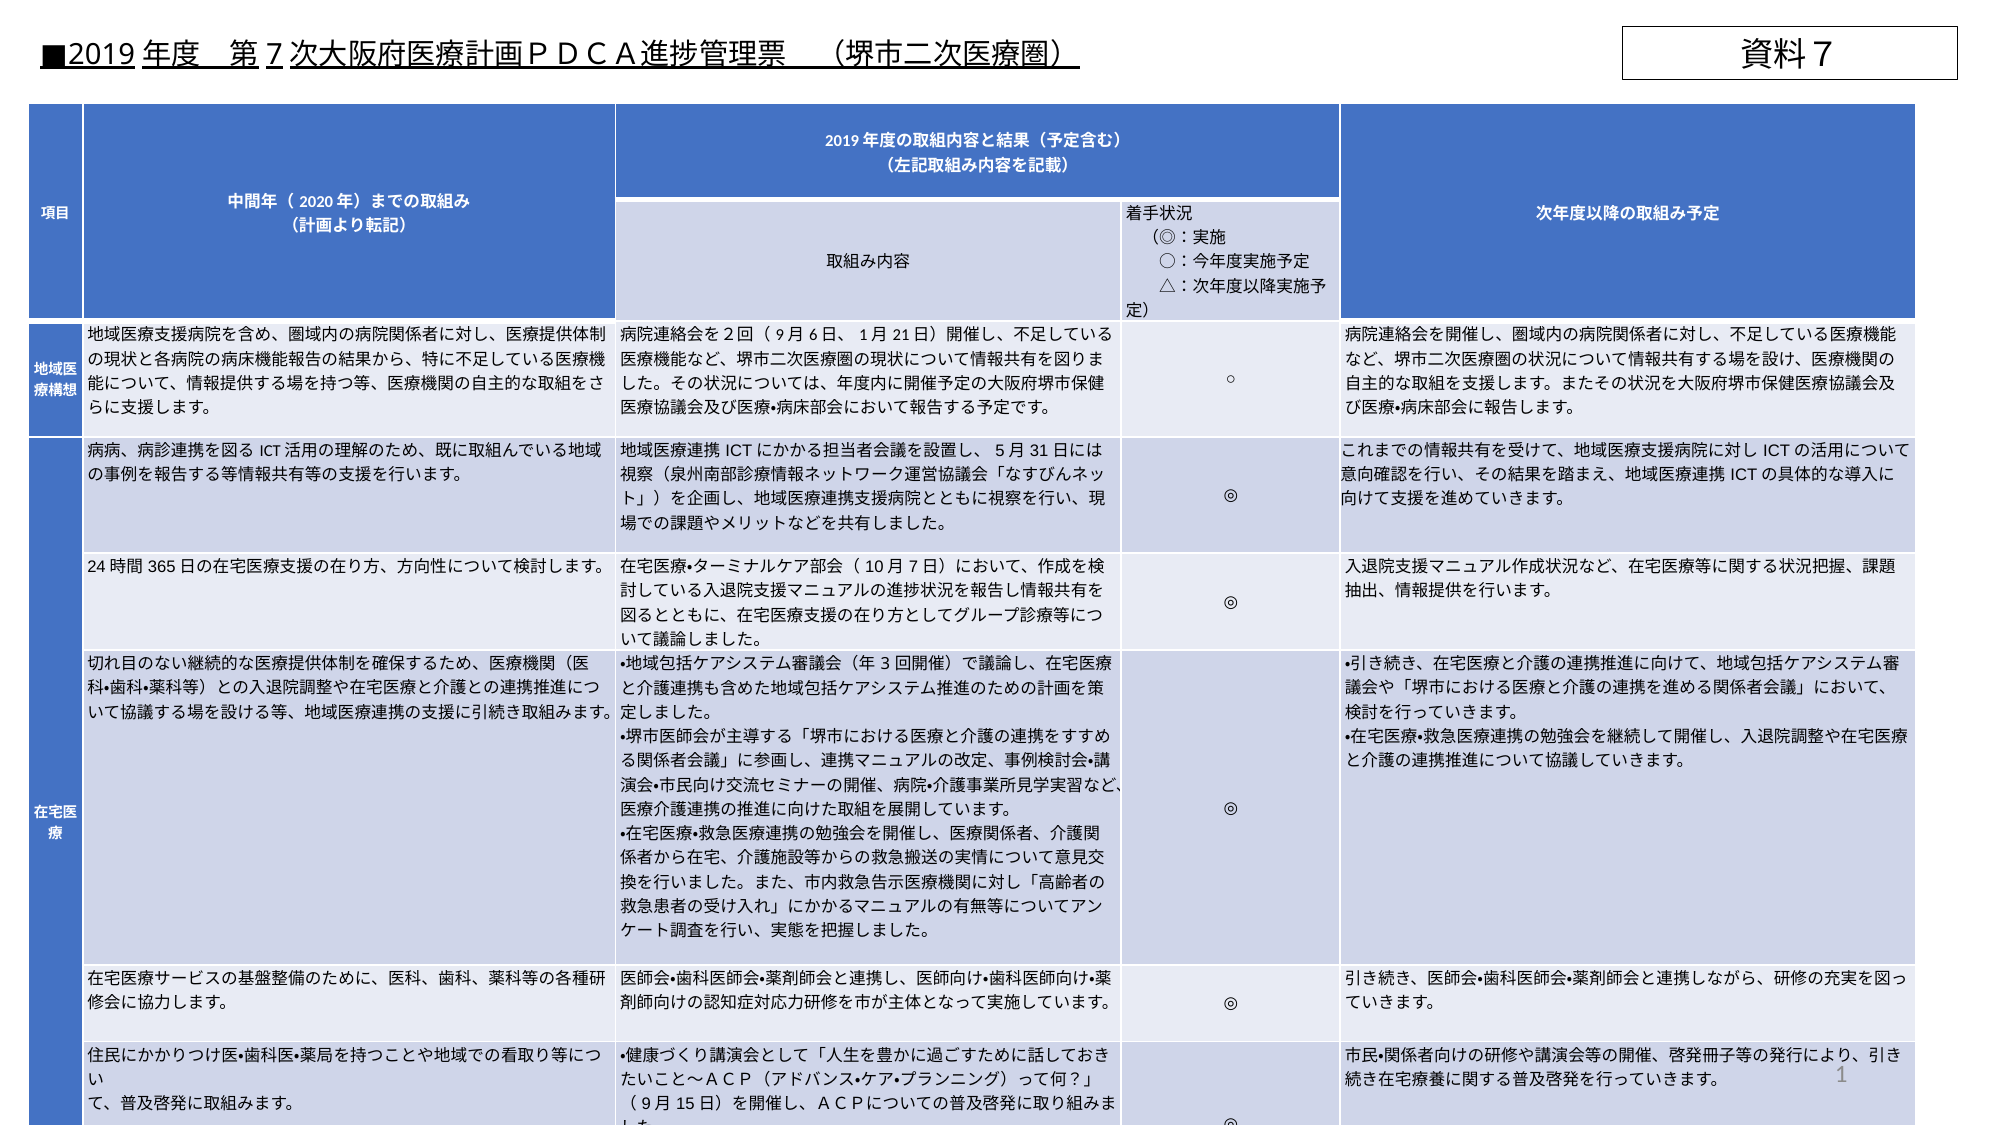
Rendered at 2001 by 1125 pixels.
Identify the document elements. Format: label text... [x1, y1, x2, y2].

table_cell 市民・関係者向けの研修や講演会等の開催、啓発冊子等の発行により、引き続き在宅療養に関する普及啓発を行っていきます。 [1341, 1042, 1915, 1125]
table_cell ・地域包括ケアシステム審議会（年3回開催）で議論し、在宅医療と介護連携も含めた地域包括ケアシステム推進のための計画を策定しました。 ・堺市医師会が主導する「堺市における医療と介護の連携をすすめる関係者会議」に参画し、連携マニュアルの改定、事例検討会・講演会・市民向け交流セミナーの開催、病院・介護事業所見学実習など、医療介護連携の推進に向けた取組を展開しています。 ・在宅医療・救急医療連携の勉強会を開催し、医療関係者、介護関係者から在宅、介護施設等からの救急搬送の実情について意見交換を行いました。また、市内救急告示医療機関に対し「高齢者の救急患者の受け入れ」にかかるマニュアルの有無等についてアンケート調査を行い、実態を把握しました。 [616, 651, 1120, 964]
table_cell 病院連絡会を開催し、圏域内の病院関係者に対し、不足している医療機能など、堺市二次医療圏の状況について情報共有する場を設け、医療機関の自主的な取組を支援します。またその状況を大阪府堺市保健医療協議会及び医療・病床部会に報告します。 [1341, 324, 1915, 436]
table_cell 在宅医療サービスの基盤整備のために、医科、歯科、薬科等の各種研修会に協力します。 [84, 966, 615, 1041]
table_header 2019年度の取組内容と結果（予定含む） （左記取組み内容を記載） [616, 104, 1339, 197]
table_cell 在宅医療・ターミナルケア部会（10月7日）において、作成を検討している入退院支援マニュアルの進捗状況を報告し情報共有を図るとともに、在宅医療支援の在り方としてグループ診療等について議論しました。 [616, 554, 1120, 649]
text_box ■2019年度 第7次大阪府医療計画ＰＤＣＡ進捗管理票 （堺市二次医療圏） [28, 15, 1813, 104]
table_cell 地域医療連携ICTにかかる担当者会議を設置し、5月31日には視察（泉州南部診療情報ネットワーク運営協議会「なすびんネット」）を企画し、地域医療連携支援病院とともに視察を行い、現場での課題やメリットなどを共有しました。 [616, 438, 1120, 552]
table_cell ◎ [1122, 554, 1339, 649]
table_cell 病病、病診連携を図るICT活用の理解のため、既に取組んでいる地域の事例を報告する等情報共有等の支援を行います。 [84, 438, 615, 552]
table_cell ◎ [1122, 1042, 1339, 1125]
table_cell 入退院支援マニュアル作成状況など、在宅医療等に関する状況把握、課題抽出、情報提供を行います。 [1341, 554, 1915, 649]
table_cell 地域医療支援病院を含め、圏域内の病院関係者に対し、医療提供体制の現状と各病院の病床機能報告の結果から、特に不足している医療機能について、情報提供する場を持つ等、医療機関の自主的な取組をさらに支援します。 [84, 324, 615, 436]
table_cell ○ [1122, 322, 1339, 436]
table_cell 切れ目のない継続的な医療提供体制を確保するため、医療機関（医科・歯科・薬科等）との入退院調整や在宅医療と介護との連携推進について協議する場を設ける等、地域医療連携の支援に引続き取組みます。 [84, 651, 615, 964]
slide_number 1 [1412, 1042, 1863, 1103]
table_cell これまでの情報共有を受けて、地域医療支援病院に対しICTの活用について意向確認を行い、その結果を踏まえ、地域医療連携ICTの具体的な導入に向けて支援を進めていきます。 [1341, 438, 1915, 552]
table_cell 住民にかかりつけ医・歯科医・薬局を持つことや地域での看取り等につい て、普及啓発に取組みます。 [84, 1042, 615, 1125]
table_cell ◎ [1122, 651, 1339, 964]
table_cell 病院連絡会を２回（9月6日、1月21日）開催し、不足している医療機能など、堺市二次医療圏の現状について情報共有を図りました。その状況については、年度内に開催予定の大阪府堺市保健医療協議会及び医療・病床部会において報告する予定です。 [616, 322, 1120, 436]
table_header 項目 [29, 104, 82, 318]
table_cell 24時間365日の在宅医療支援の在り方、方向性について検討します。 [84, 554, 615, 649]
table_header 中間年（2020年）までの取組み （計画より転記） [84, 104, 615, 318]
table_cell ◎ [1122, 966, 1339, 1041]
table_cell 引き続き、医師会・歯科医師会・薬剤師会と連携しながら、研修の充実を図っていきます。 [1341, 966, 1915, 1041]
table_cell 着手状況 （◎：実施 ○：今年度実施予定 △：次年度以降実施予定） [1122, 202, 1339, 320]
text_box 資料７ [1622, 26, 1958, 80]
table_cell ・健康づくり講演会として「人生を豊かに過ごすために話しておきたいこと～ＡＣＰ（アドバンス・ケア・プランニング）って何？」（9月15日）を開催し、ＡＣＰについての普及啓発に取り組みました。 ・啓発冊子「かかりつけ医をもちましょう」を発行し、各保健センター、医療機関、保育所・幼稚園などに配架しました。 [616, 1042, 1120, 1125]
table_cell 取組み内容 [616, 202, 1120, 320]
table_cell ・引き続き、在宅医療と介護の連携推進に向けて、地域包括ケアシステム審議会や「堺市における医療と介護の連携を進める関係者会議」において、検討を行っていきます。 ・在宅医療・救急医療連携の勉強会を継続して開催し、入退院調整や在宅医療と介護の連携推進について協議していきます。 [1341, 651, 1915, 964]
table_header 次年度以降の取組み予定 [1341, 104, 1915, 318]
table_cell 医師会・歯科医師会・薬剤師会と連携し、医師向け・歯科医師向け・薬剤師向けの認知症対応力研修を市が主体となって実施しています。 [616, 966, 1120, 1041]
table_cell 地域医療構想 [29, 324, 82, 436]
table_cell ◎ [1122, 438, 1339, 552]
table_cell 在宅医療 [29, 438, 82, 1125]
